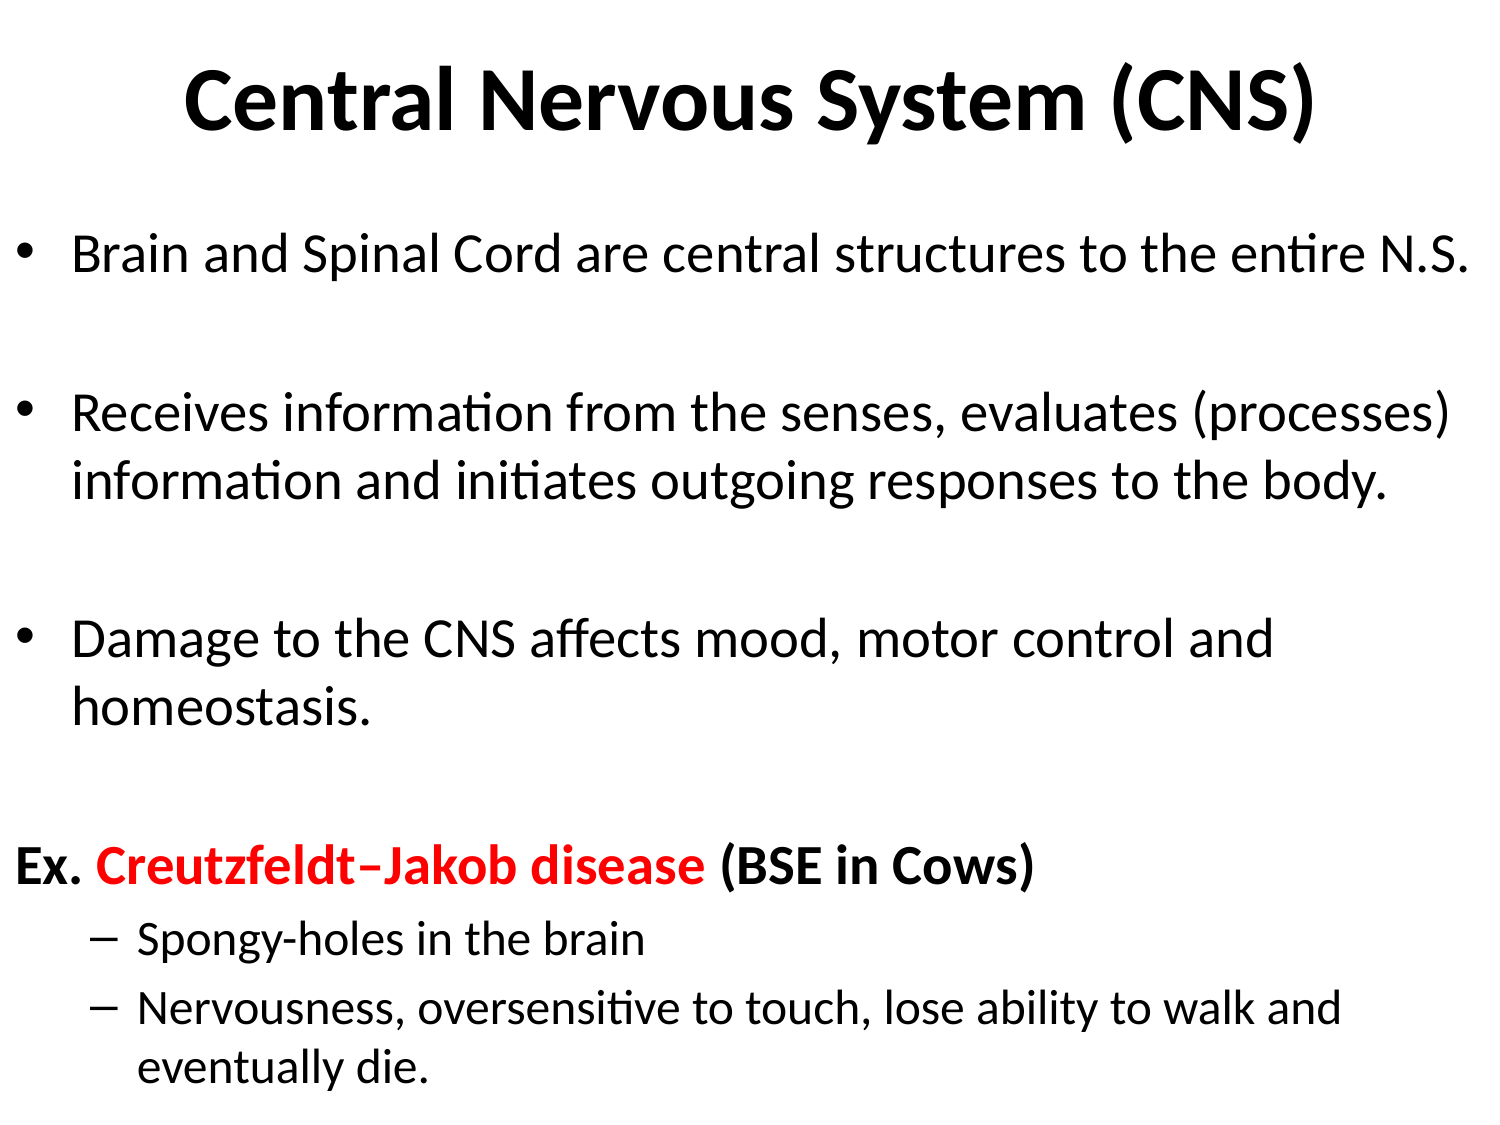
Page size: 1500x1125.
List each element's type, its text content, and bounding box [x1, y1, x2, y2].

list Brain and Spinal Cord are central structures to the entire N.S. Receives information from the senses, evaluates (processes) information and initiates outgoing responses to the body. Damage to the CNS affects mood, motor control and homeostasis. Ex. Creutzfeldt–Jakob disease (BSE in Cows) Spongy-holes in the brain Nervousness, oversensitive to touch, lose ability to walk and eventually die. [0, 208, 1500, 1125]
title Central Nervous System (CNS) [76, 0, 1427, 188]
